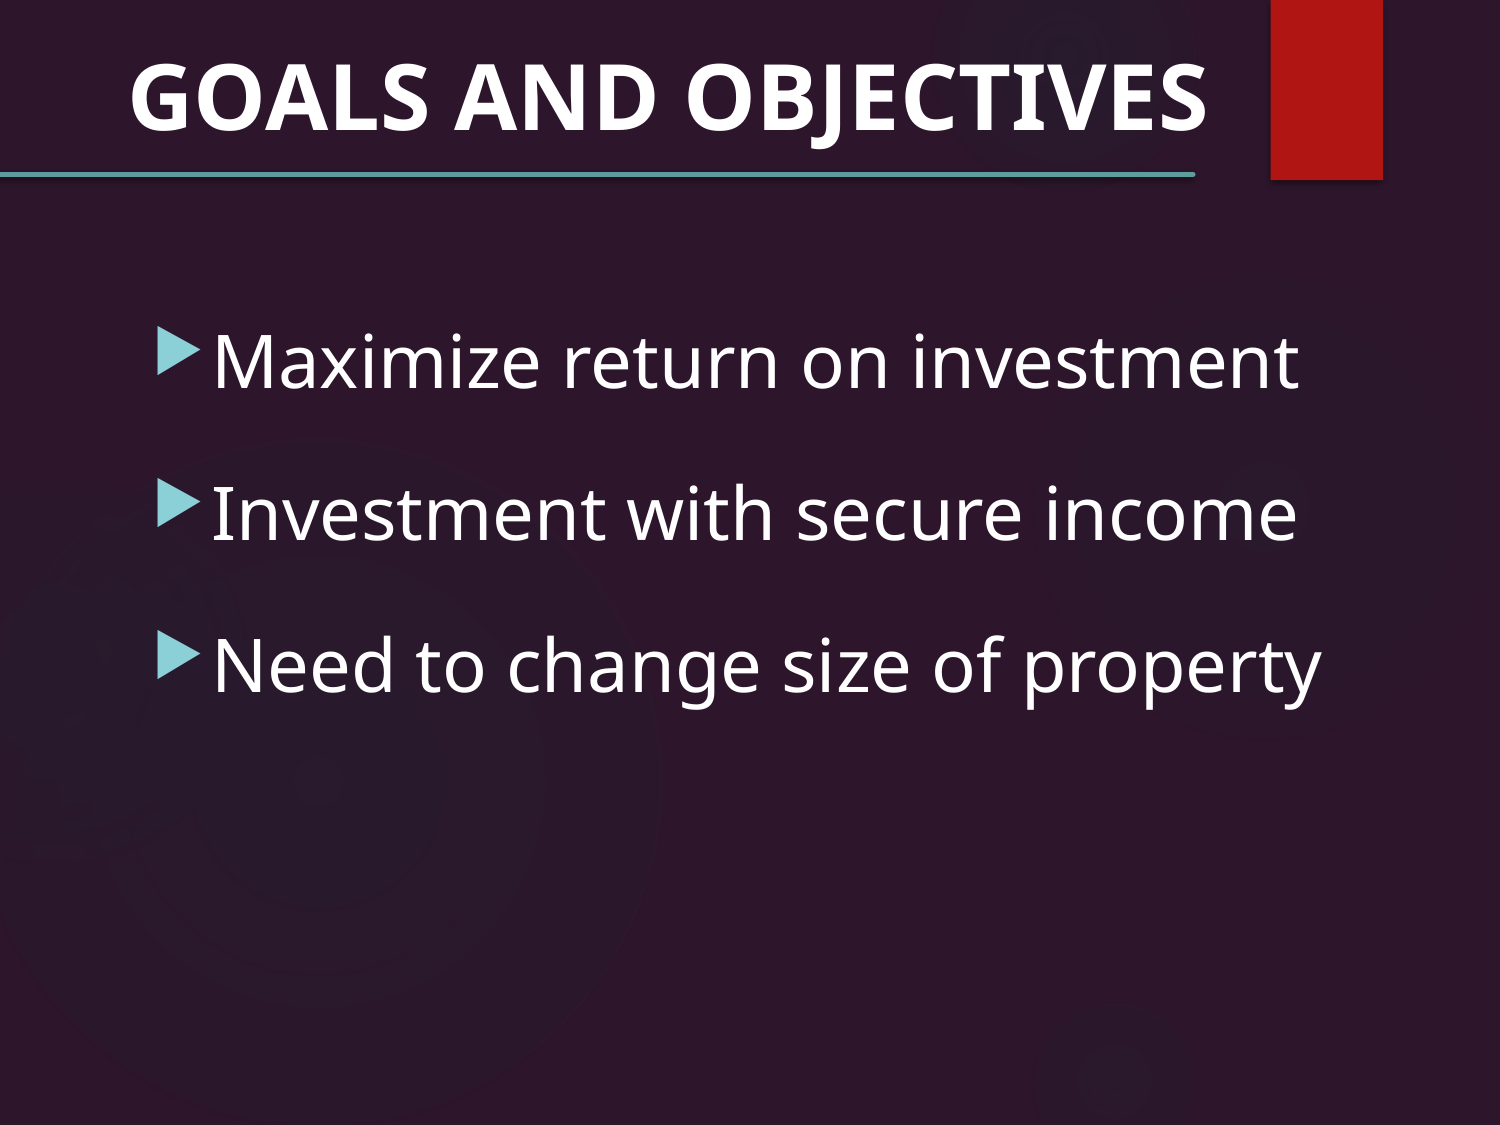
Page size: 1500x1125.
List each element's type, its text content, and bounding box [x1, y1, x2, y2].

list GOALS AND OBJECTIVES [112, 0, 1263, 188]
list Maximize return on investment Investment with secure income Need to change size of property [137, 262, 1352, 1026]
